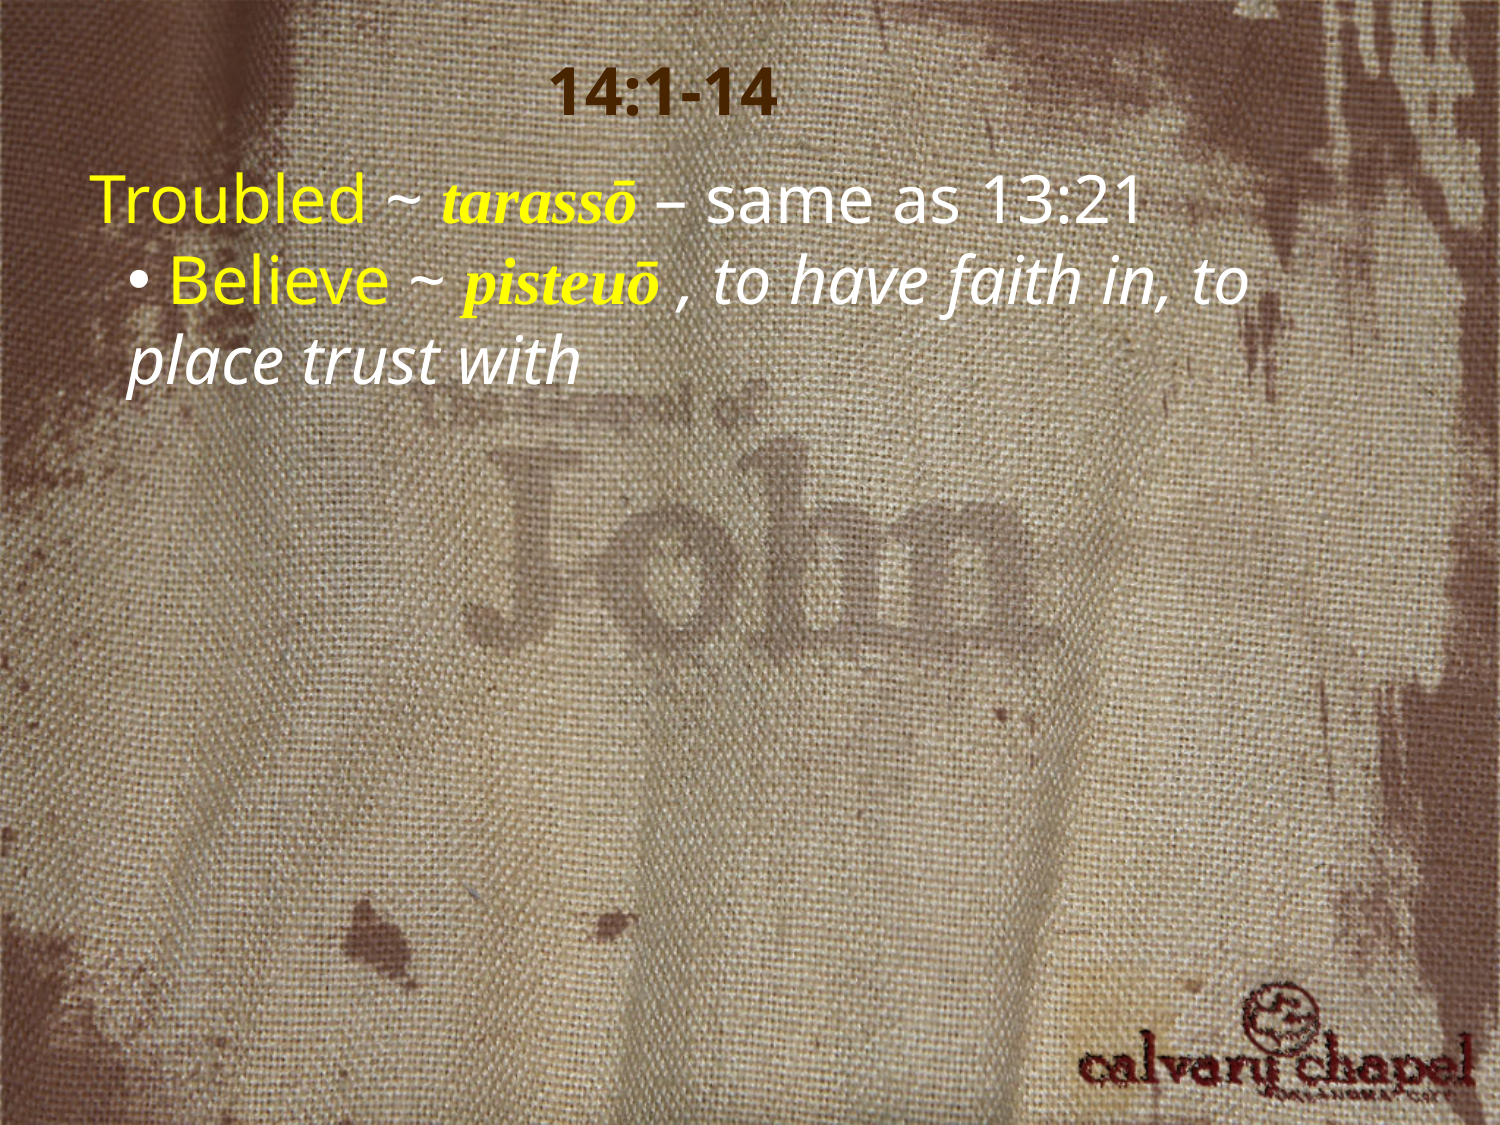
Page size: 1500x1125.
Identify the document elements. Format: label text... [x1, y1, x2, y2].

picture [0, 0, 1500, 1125]
text_box Believe ~ pisteuō , to have faith in, to place trust with [112, 230, 1425, 406]
text_box Troubled ~ tarassō – same as 13:21 [74, 149, 1425, 245]
text_box 14:1-14 [312, 41, 1013, 137]
